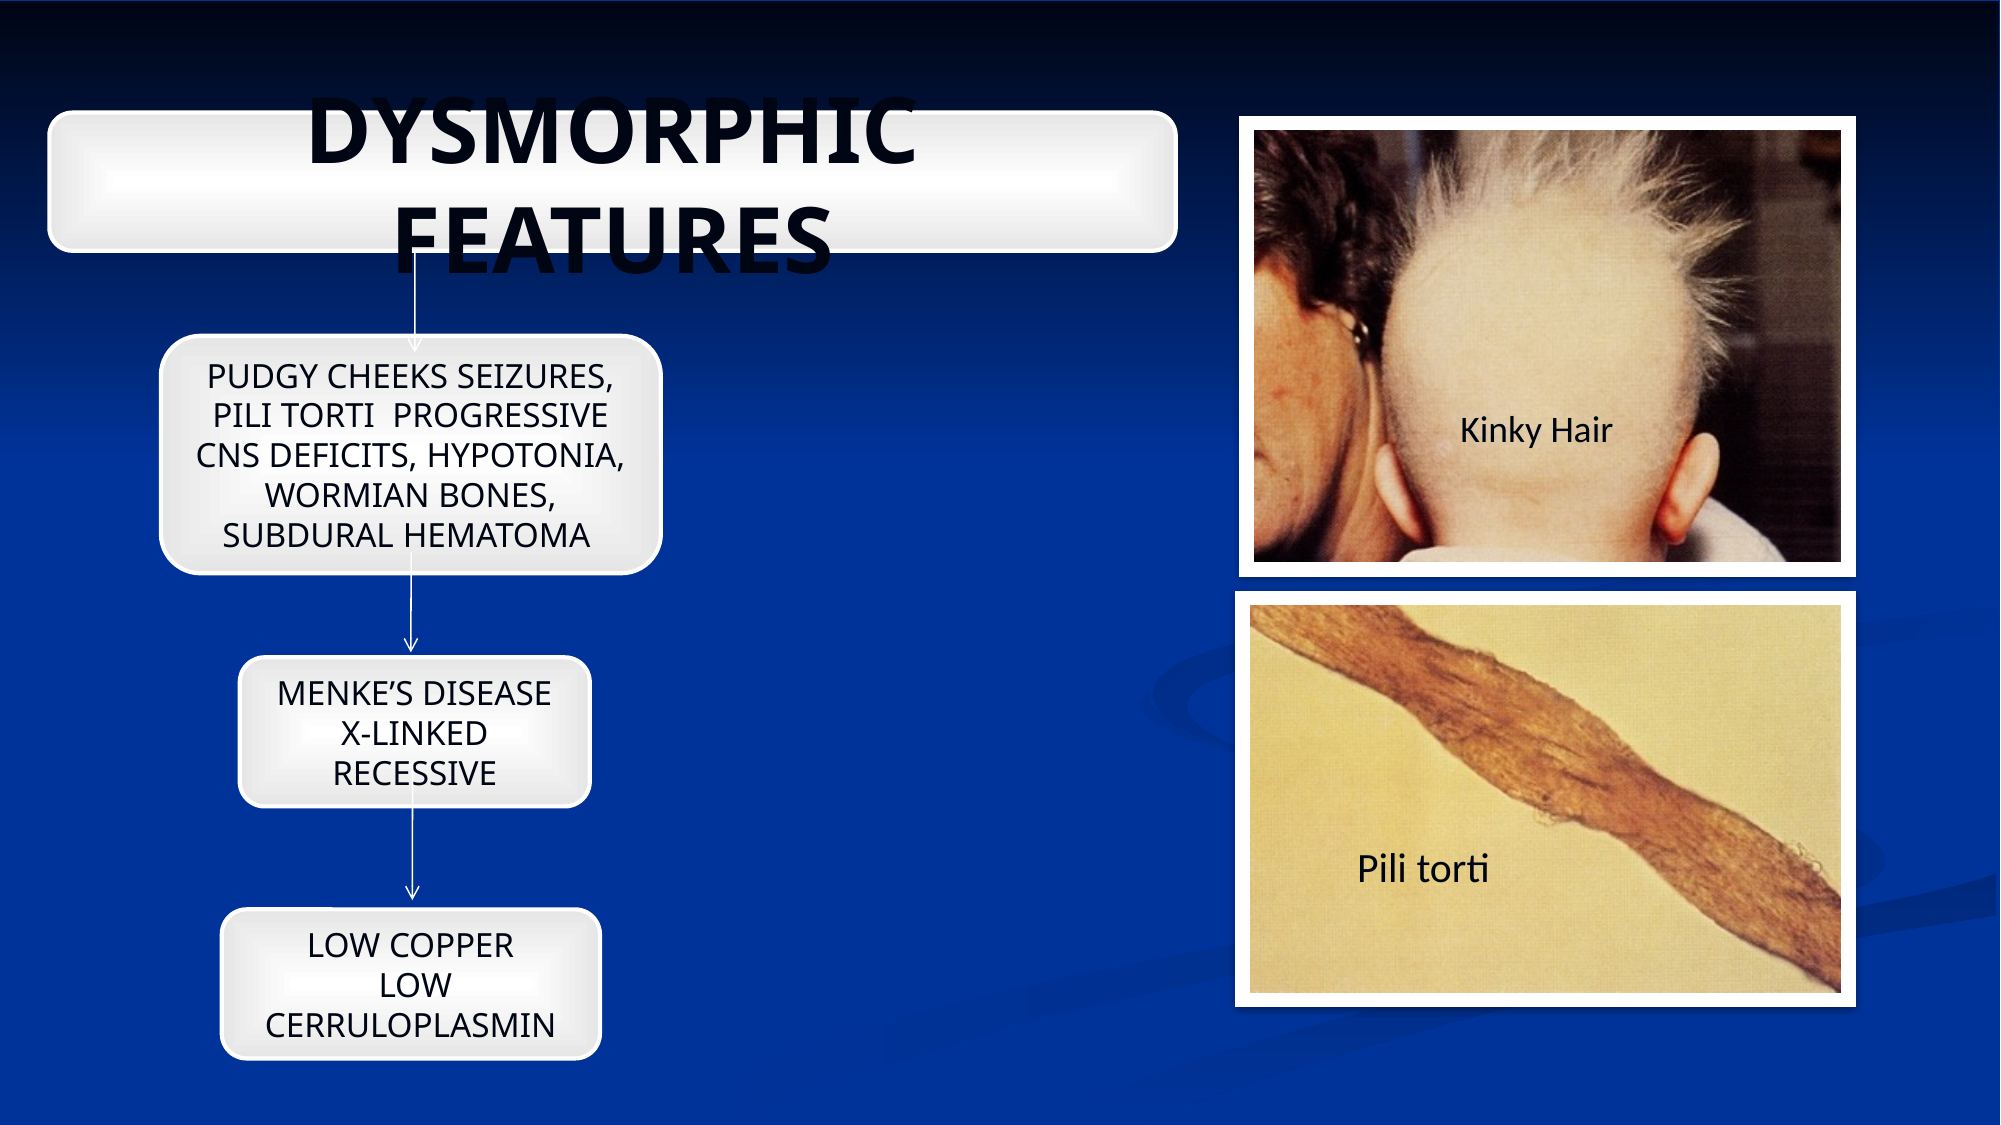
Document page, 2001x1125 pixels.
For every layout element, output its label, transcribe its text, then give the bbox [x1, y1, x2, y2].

text_box MENKE’S DISEASE X-LINKED RECESSIVE [239, 657, 590, 807]
picture [1253, 129, 1842, 563]
text_box PUDGY CHEEKS SEIZURES, PILI TORTI PROGRESSIVE CNS DEFICITS, HYPOTONIA, WORMIAN BONES, SUBDURAL HEMATOMA [160, 335, 661, 574]
text_box DYSMORPHIC FEATURES [49, 112, 1176, 251]
text_box LOW COPPER LOW CERRULOPLASMIN [221, 909, 600, 1059]
picture [1249, 604, 1842, 993]
